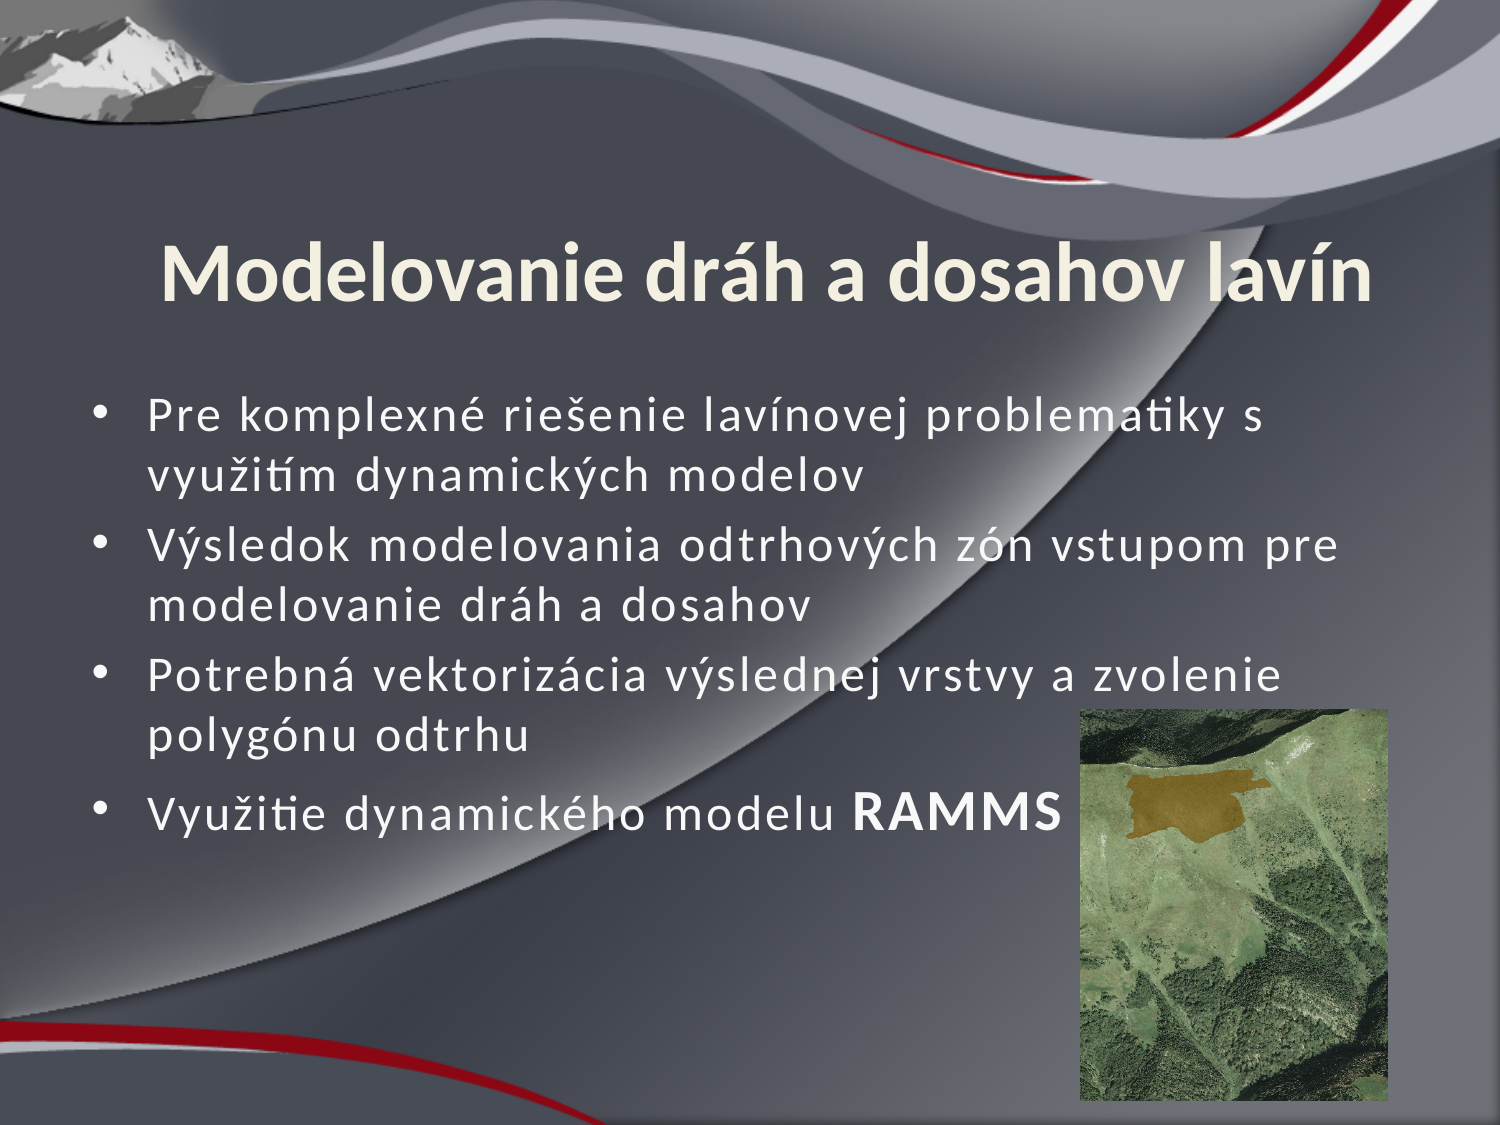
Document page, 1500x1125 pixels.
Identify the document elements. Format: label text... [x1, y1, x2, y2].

list Pre komplexné riešenie lavínovej problematiky s využitím dynamických modelov Výsledok modelovania odtrhových zón vstupom pre modelovanie dráh a dosahov Potrebná vektorizácia výslednej vrstvy a zvolenie polygónu odtrhu Využitie dynamického modelu RAMMS [76, 373, 1424, 1094]
picture [0, 0, 1500, 1125]
title Modelovanie dráh a dosahov lavín [88, 208, 1447, 327]
